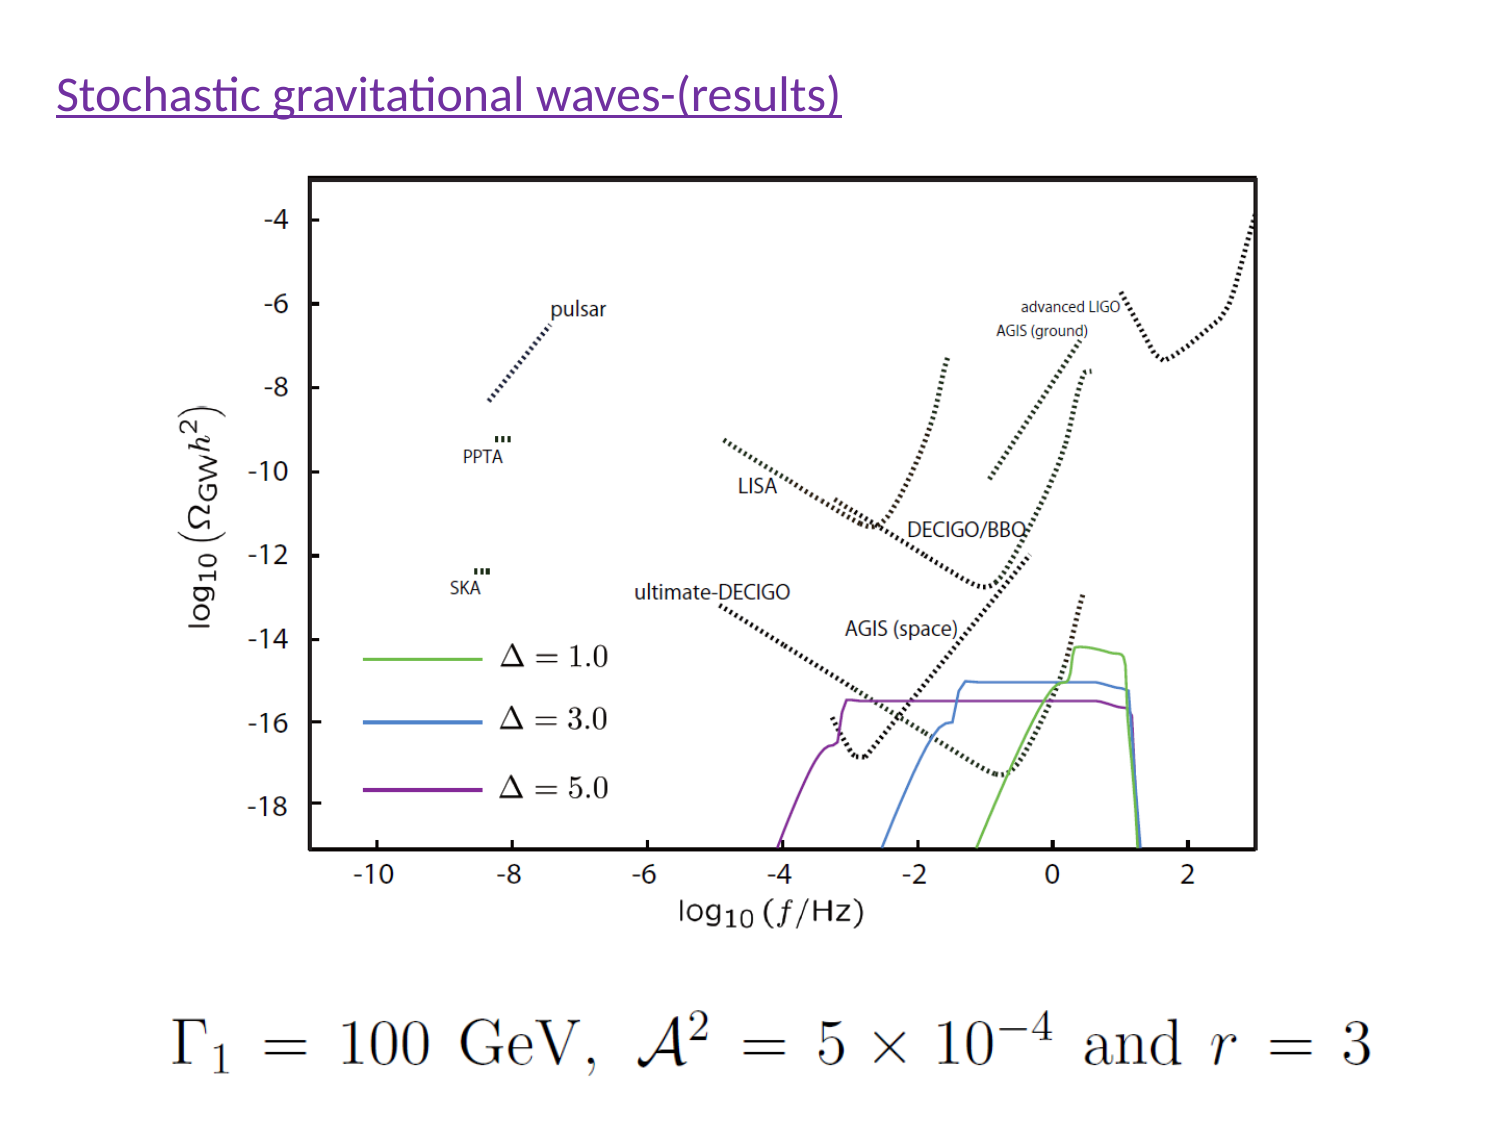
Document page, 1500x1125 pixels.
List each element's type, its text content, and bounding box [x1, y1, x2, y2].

picture [162, 1008, 1389, 1083]
text_box Stochastic gravitational waves-(results) [41, 54, 1359, 130]
picture [159, 155, 1318, 941]
